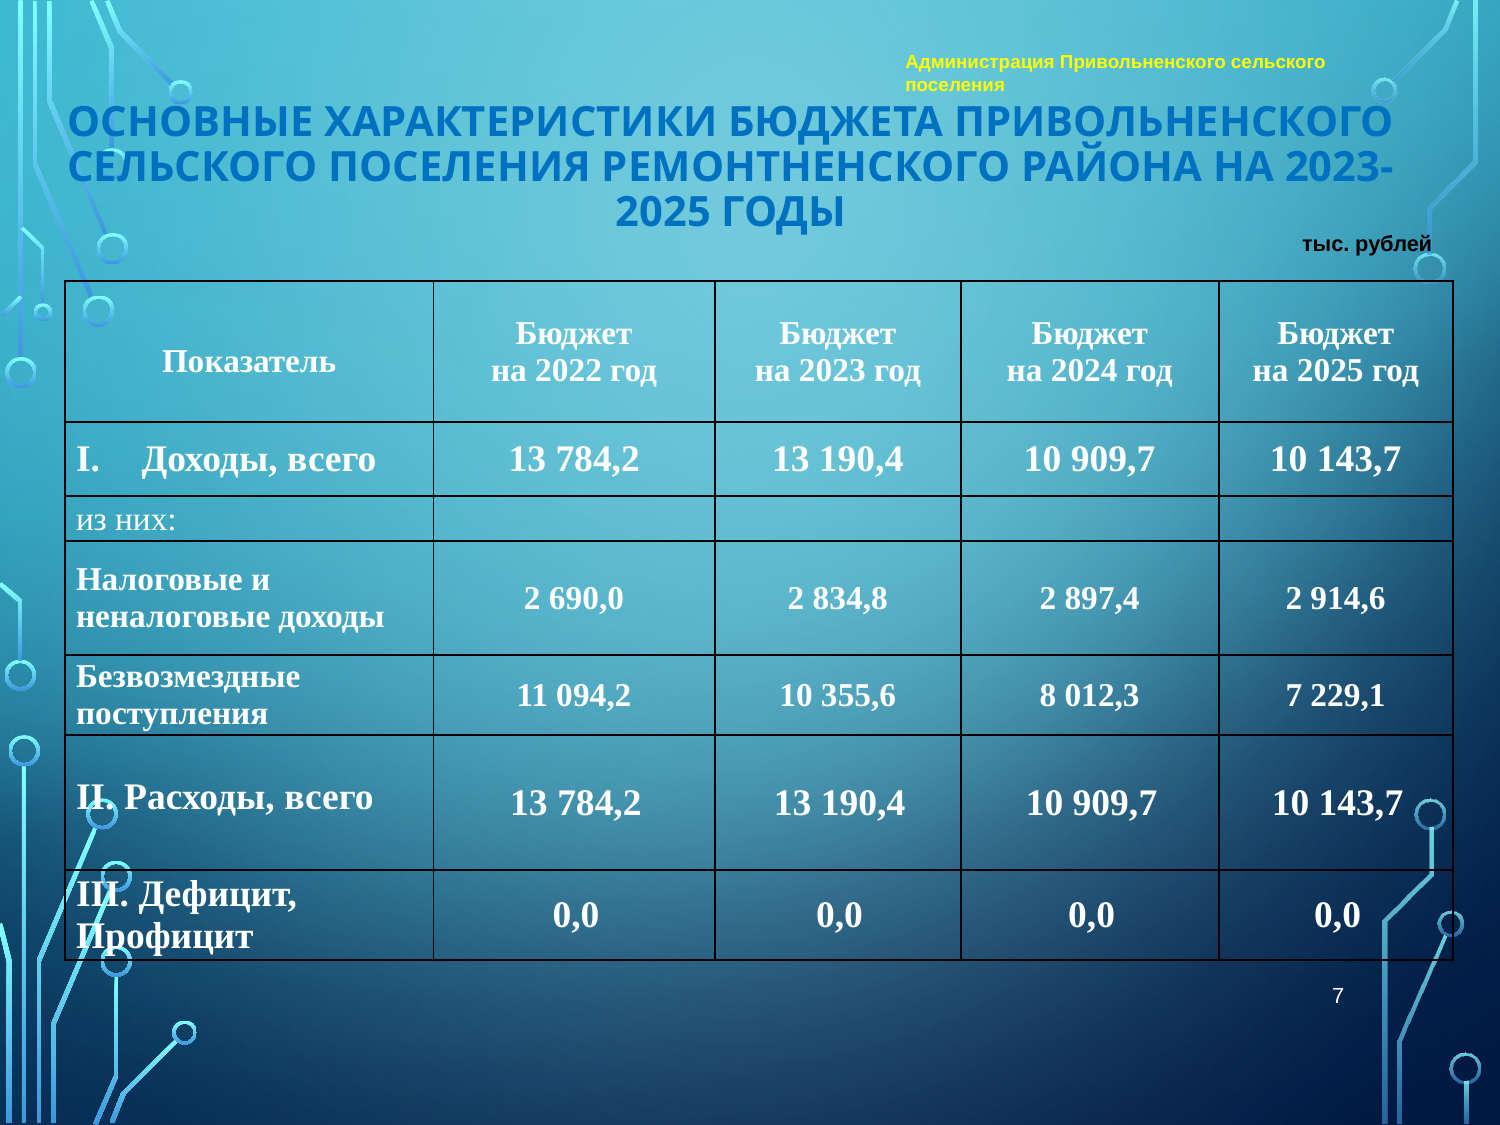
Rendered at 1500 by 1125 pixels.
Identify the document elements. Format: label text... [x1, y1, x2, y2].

table_cell 2 914,6 [1220, 542, 1452, 654]
table_header Бюджет на 2023 год [716, 282, 960, 421]
table_cell 10 909,7 [962, 736, 1218, 869]
table_cell III. Дефицит, Профицит [66, 871, 433, 959]
table_cell 13 190,4 [716, 736, 960, 869]
table_cell 10 143,7 [1220, 736, 1452, 869]
table_header Бюджет на 2025 год [1220, 282, 1452, 421]
table_cell [1220, 497, 1452, 540]
table_cell 2 897,4 [962, 542, 1218, 654]
table_cell 0,0 [434, 871, 714, 959]
slide_number 7 [1264, 965, 1360, 1025]
table_header Бюджет на 2024 год [962, 282, 1218, 421]
table_cell [962, 497, 1218, 540]
table_cell Безвозмездные поступления [66, 656, 433, 734]
table_cell 8 012,3 [962, 656, 1218, 734]
table_cell 10 355,6 [716, 656, 960, 734]
table_cell 13 190,4 [716, 423, 960, 495]
table_cell [716, 497, 960, 540]
table_cell 2 834,8 [716, 542, 960, 654]
text_box [40, 160, 243, 221]
table_cell из них: [66, 497, 433, 540]
text_box тыс. рублей [1234, 222, 1447, 264]
table_cell 10 909,7 [962, 423, 1218, 495]
table_cell 11 094,2 [434, 656, 714, 734]
table_cell Доходы, всего [66, 423, 433, 495]
table_cell 0,0 [1220, 871, 1452, 959]
title Основные характеристики бюджета Привольненского сельского поселения Ремонтненского района на 2023-2025 годы [35, 113, 1427, 223]
table_cell 7 229,1 [1220, 656, 1452, 734]
table_cell [434, 497, 714, 540]
table_cell 0,0 [962, 871, 1218, 959]
text_box Администрация Привольненского сельского поселения [890, 42, 1435, 103]
table_cell II. Расходы, всего [66, 736, 433, 869]
table_cell 2 690,0 [434, 542, 714, 654]
table_header Показатель [66, 282, 433, 421]
table_cell Налоговые и неналоговые доходы [66, 542, 433, 654]
table_header Бюджет на 2022 год [434, 282, 714, 421]
table_cell 13 784,2 [434, 736, 714, 869]
table_cell 13 784,2 [434, 423, 714, 495]
table_cell 0,0 [716, 871, 960, 959]
table_cell 10 143,7 [1220, 423, 1452, 495]
